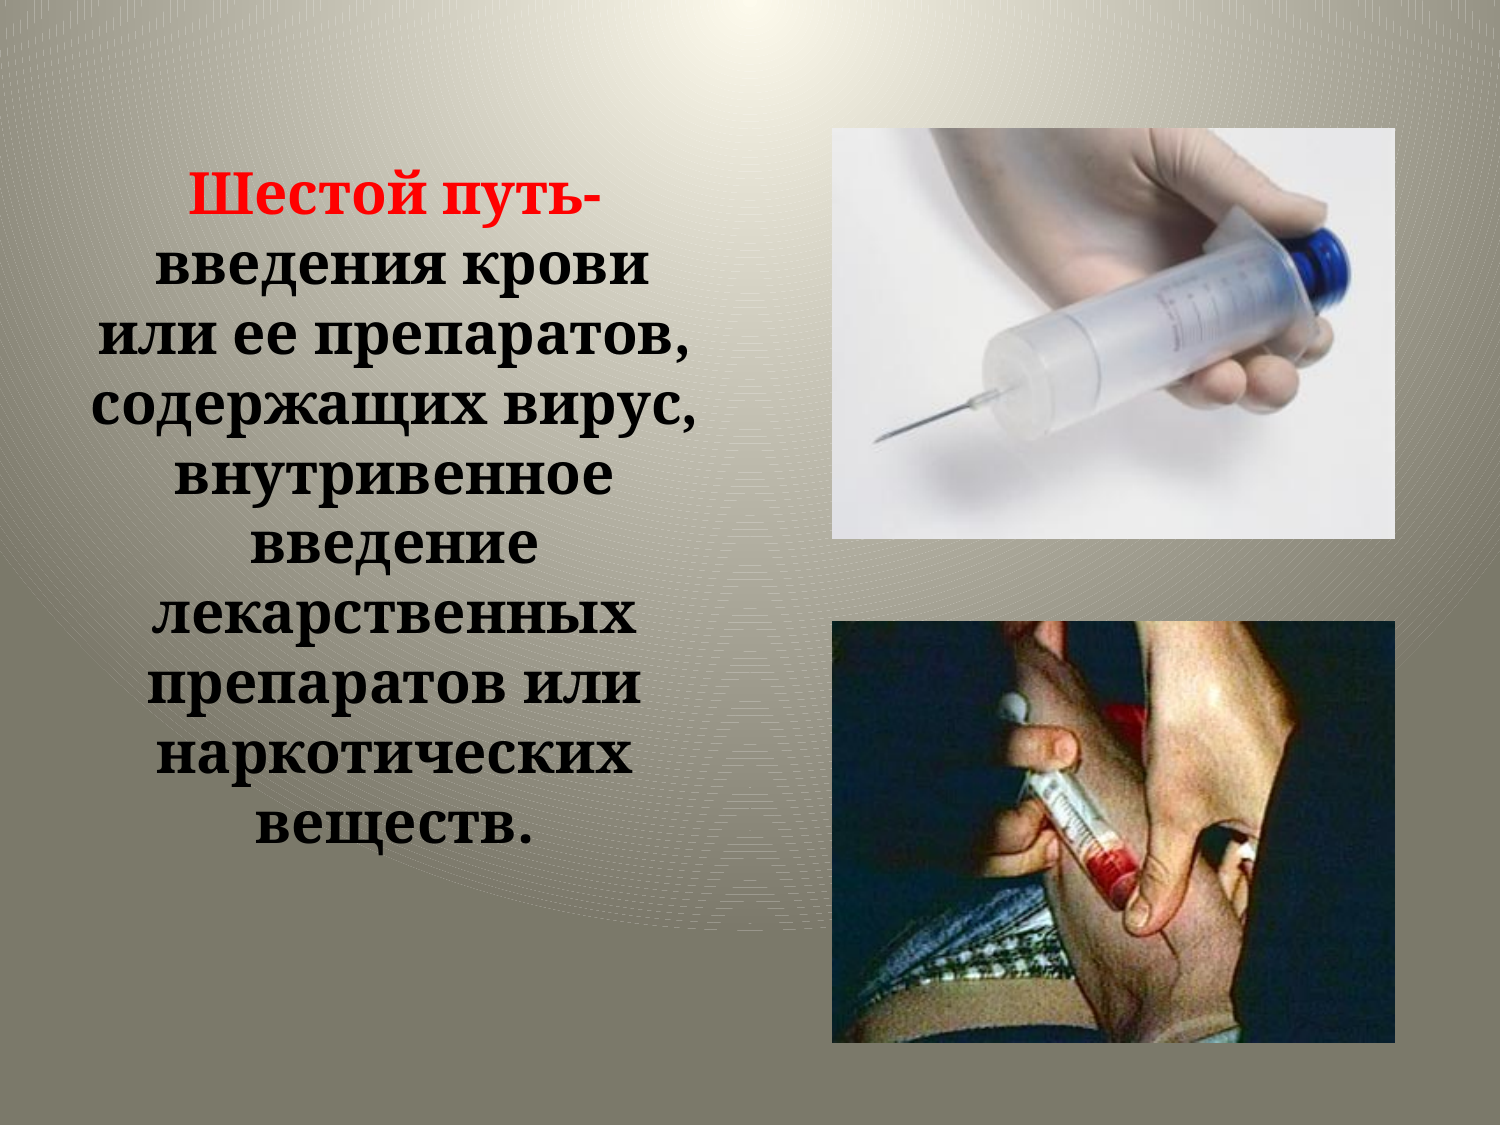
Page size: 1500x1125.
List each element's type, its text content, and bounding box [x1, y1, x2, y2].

picture [831, 620, 1395, 1044]
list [831, 128, 1395, 540]
title Шестой путь- введения крови или ее препаратов, содержащих вирус, внутривенное введение лекарственных препаратов или наркотических веществ. [75, 70, 715, 1032]
